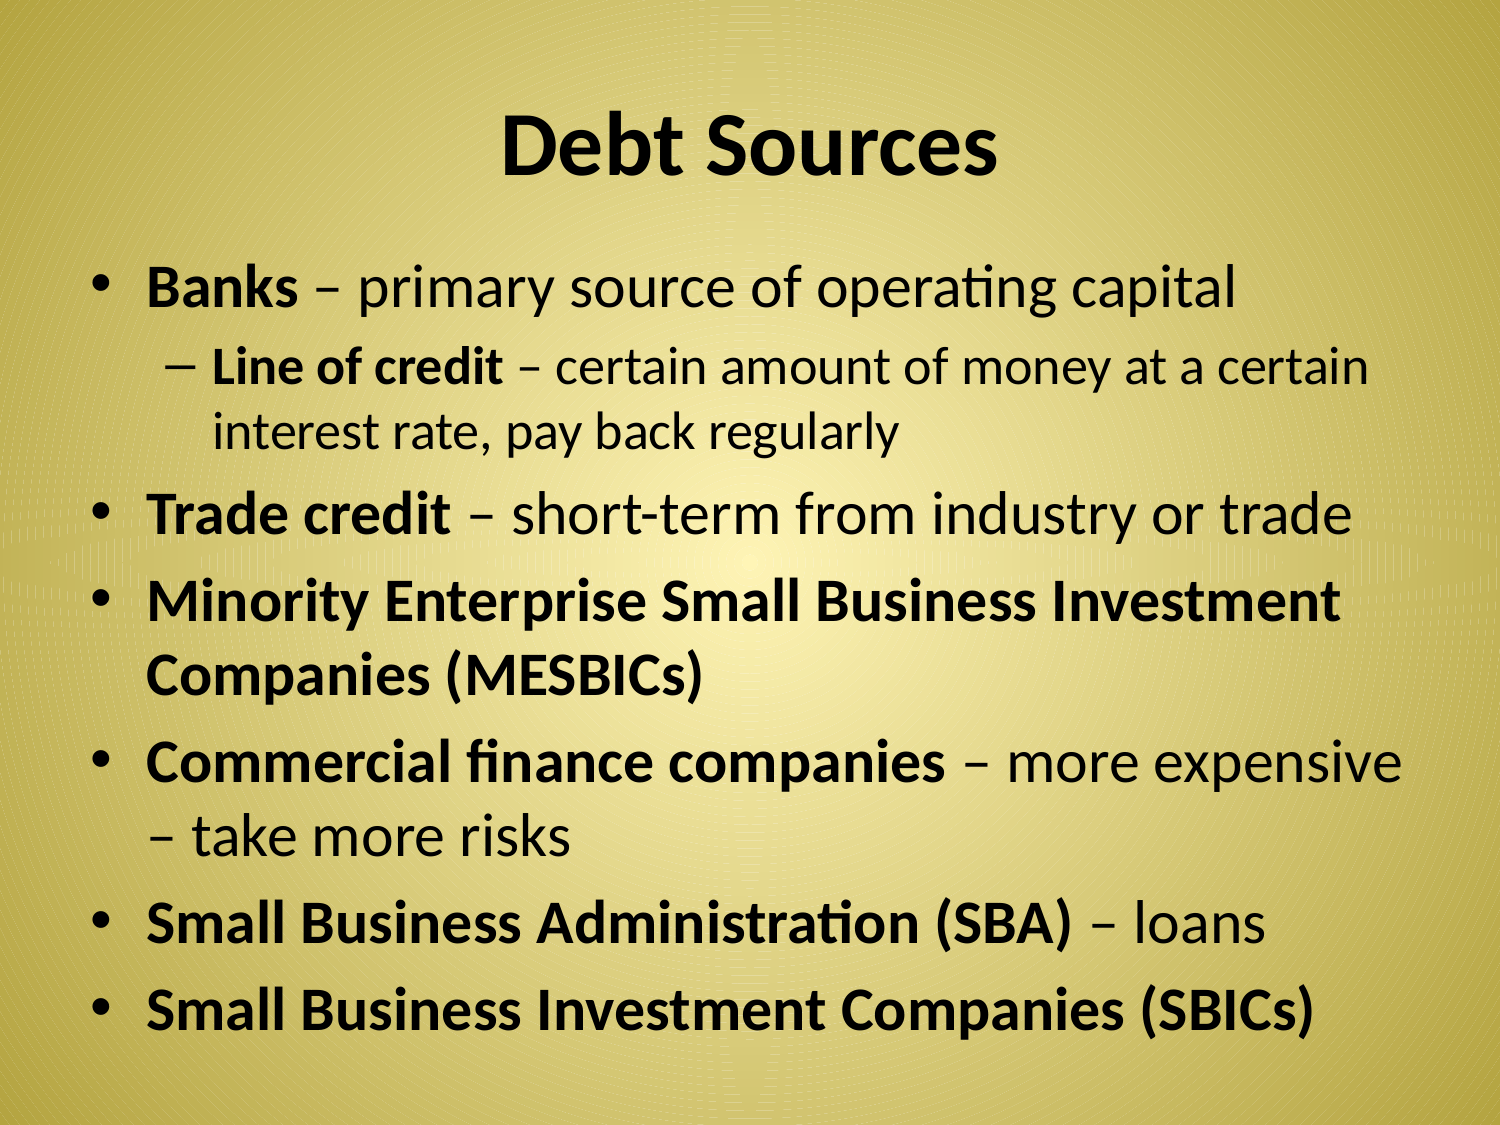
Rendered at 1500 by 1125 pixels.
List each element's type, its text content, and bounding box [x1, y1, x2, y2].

list Banks – primary source of operating capital Line of credit – certain amount of money at a certain interest rate, pay back regularly Trade credit – short-term from industry or trade Minority Enterprise Small Business Investment Companies (MESBICs) Commercial finance companies – more expensive – take more risks Small Business Administration (SBA) – loans Small Business Investment Companies (SBICs) [75, 237, 1425, 1063]
title Debt Sources [75, 45, 1425, 233]
